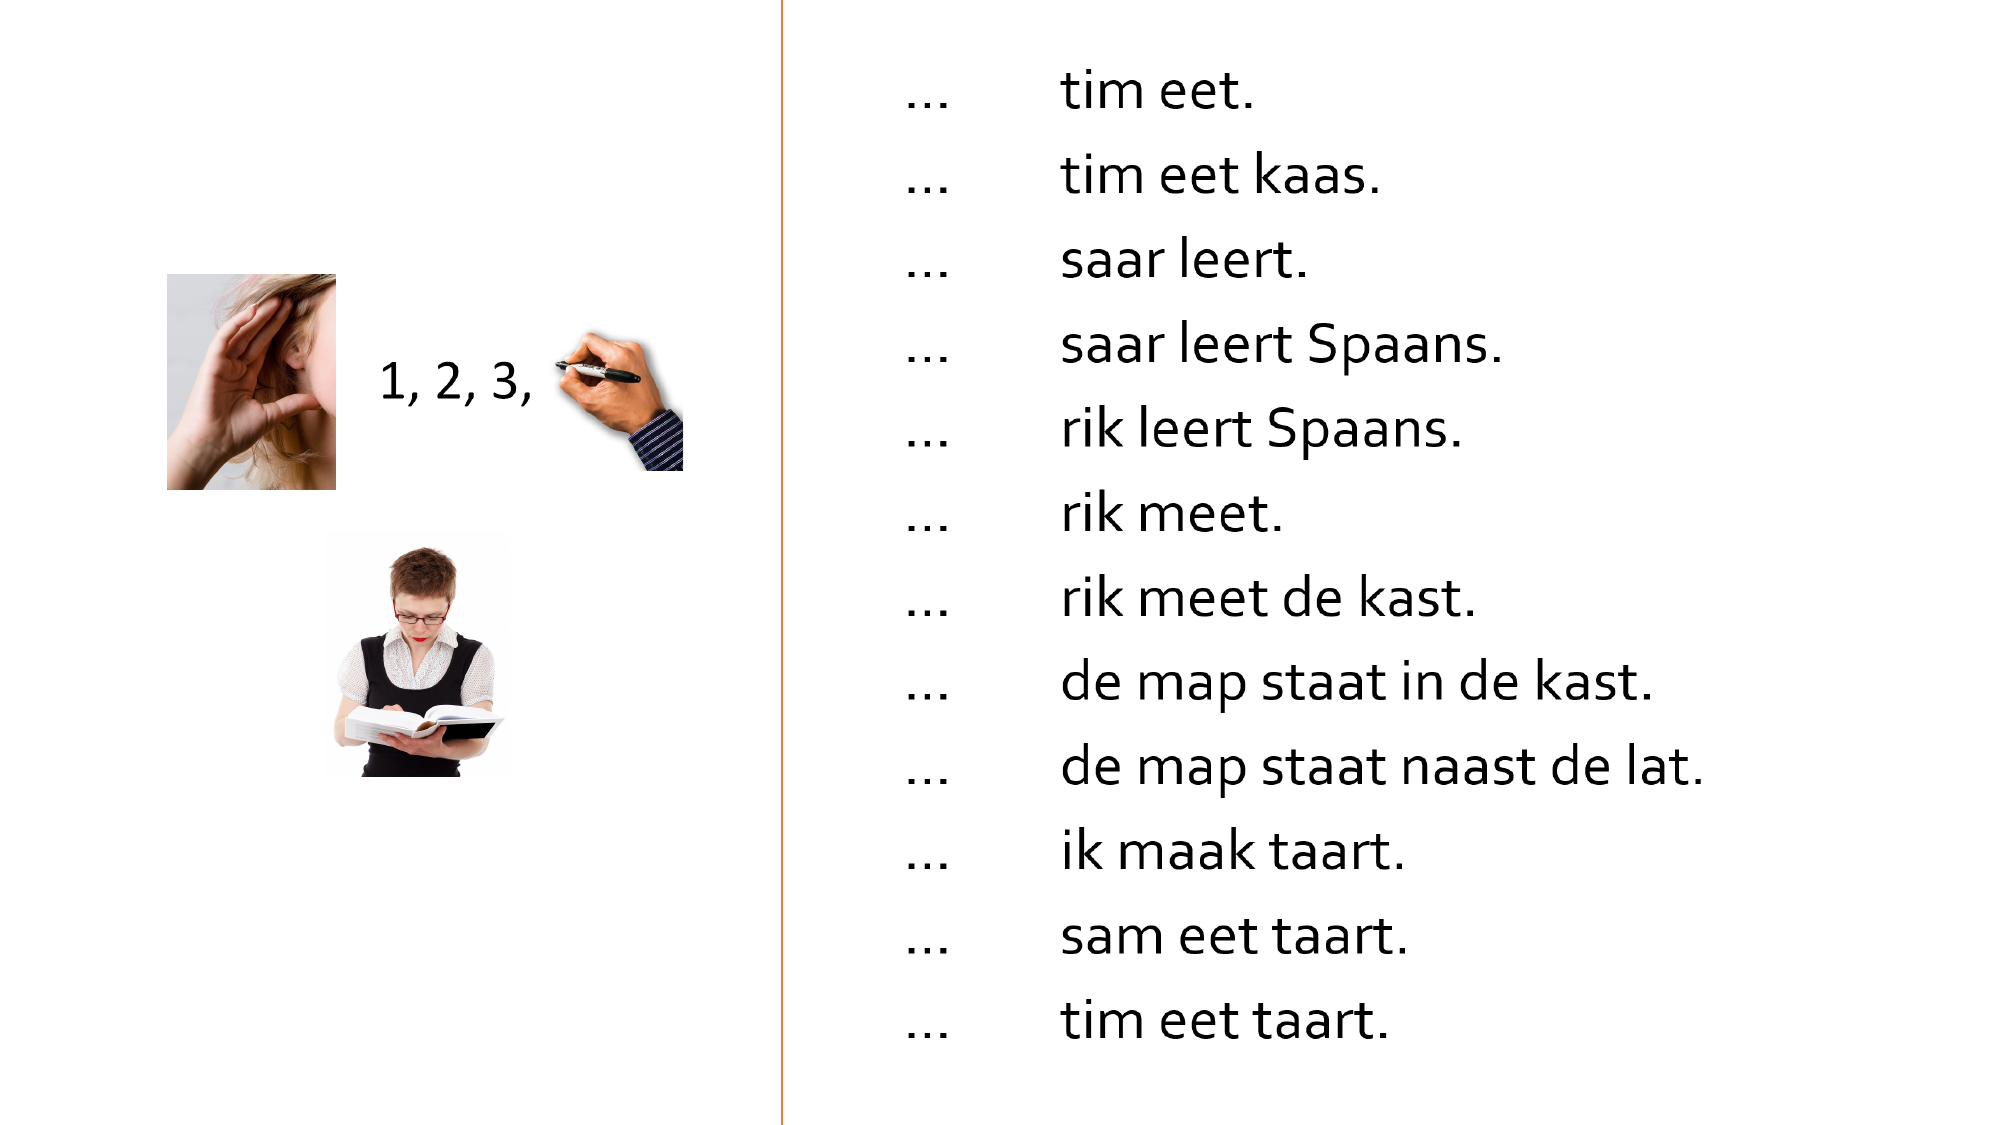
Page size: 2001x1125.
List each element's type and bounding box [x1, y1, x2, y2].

text_box [167, 274, 683, 490]
picture [880, 45, 1742, 1080]
picture [324, 531, 509, 777]
